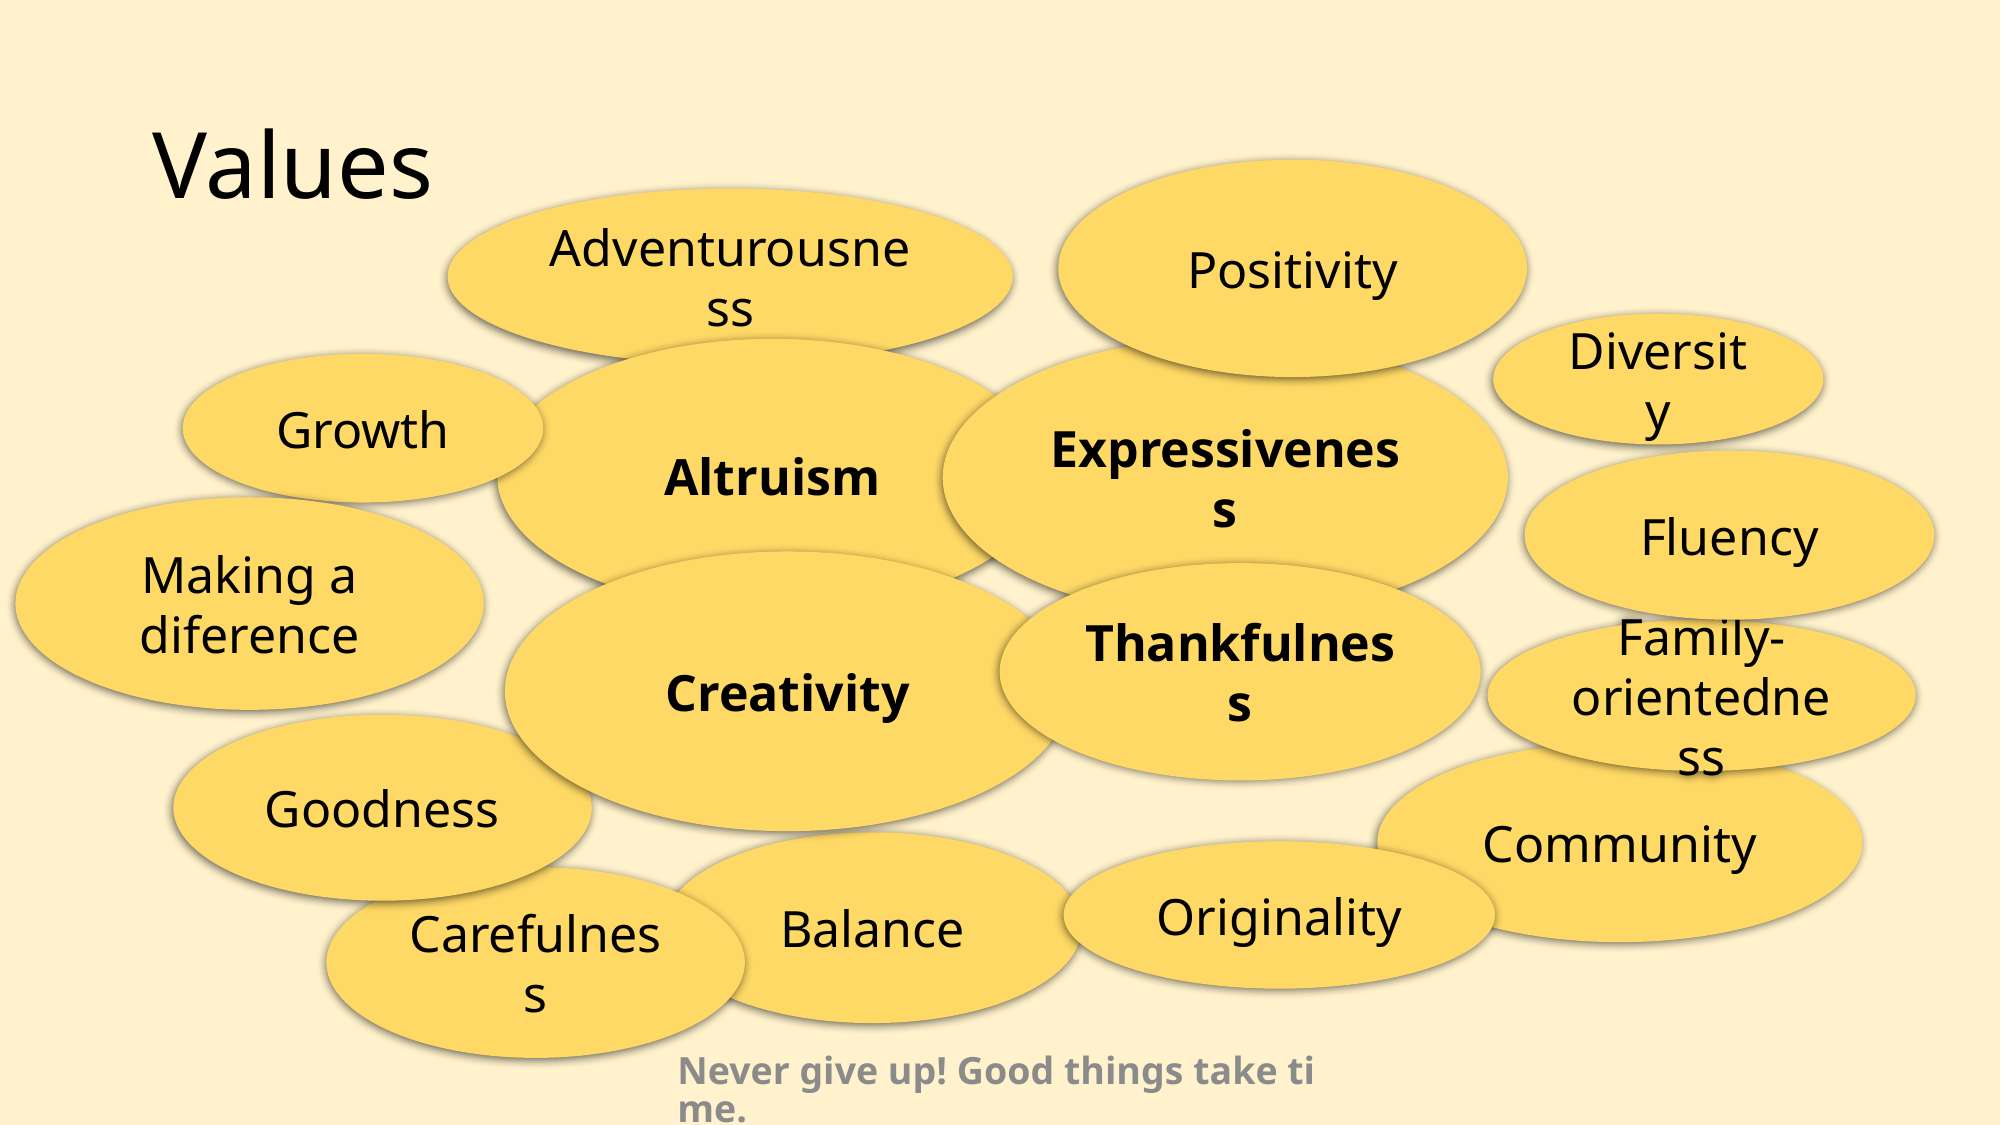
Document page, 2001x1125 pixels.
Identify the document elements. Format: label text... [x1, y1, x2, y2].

text_box Thankfulness [999, 563, 1481, 781]
text_box Expressiveness [942, 349, 1508, 592]
text_box Growth [182, 353, 544, 503]
text_box Diversity [1493, 313, 1824, 445]
text_box Carefulness [326, 867, 745, 1058]
title Values [137, 59, 1863, 278]
text_box Making a diference [15, 497, 484, 710]
text_box Balance [682, 832, 1075, 1024]
footer Never give up! Good things take time. [662, 1042, 1338, 1103]
text_box Community [1377, 750, 1863, 943]
text_box Fluency [1524, 450, 1935, 620]
text_box Goodness [173, 714, 592, 901]
text_box Positivity [1058, 159, 1527, 378]
text_box Family-orientedness [1487, 622, 1916, 771]
text_box Altruism [498, 338, 991, 581]
text_box Adventurousness [447, 188, 1013, 357]
text_box Originality [1063, 841, 1496, 989]
text_box Creativity [504, 551, 1046, 832]
